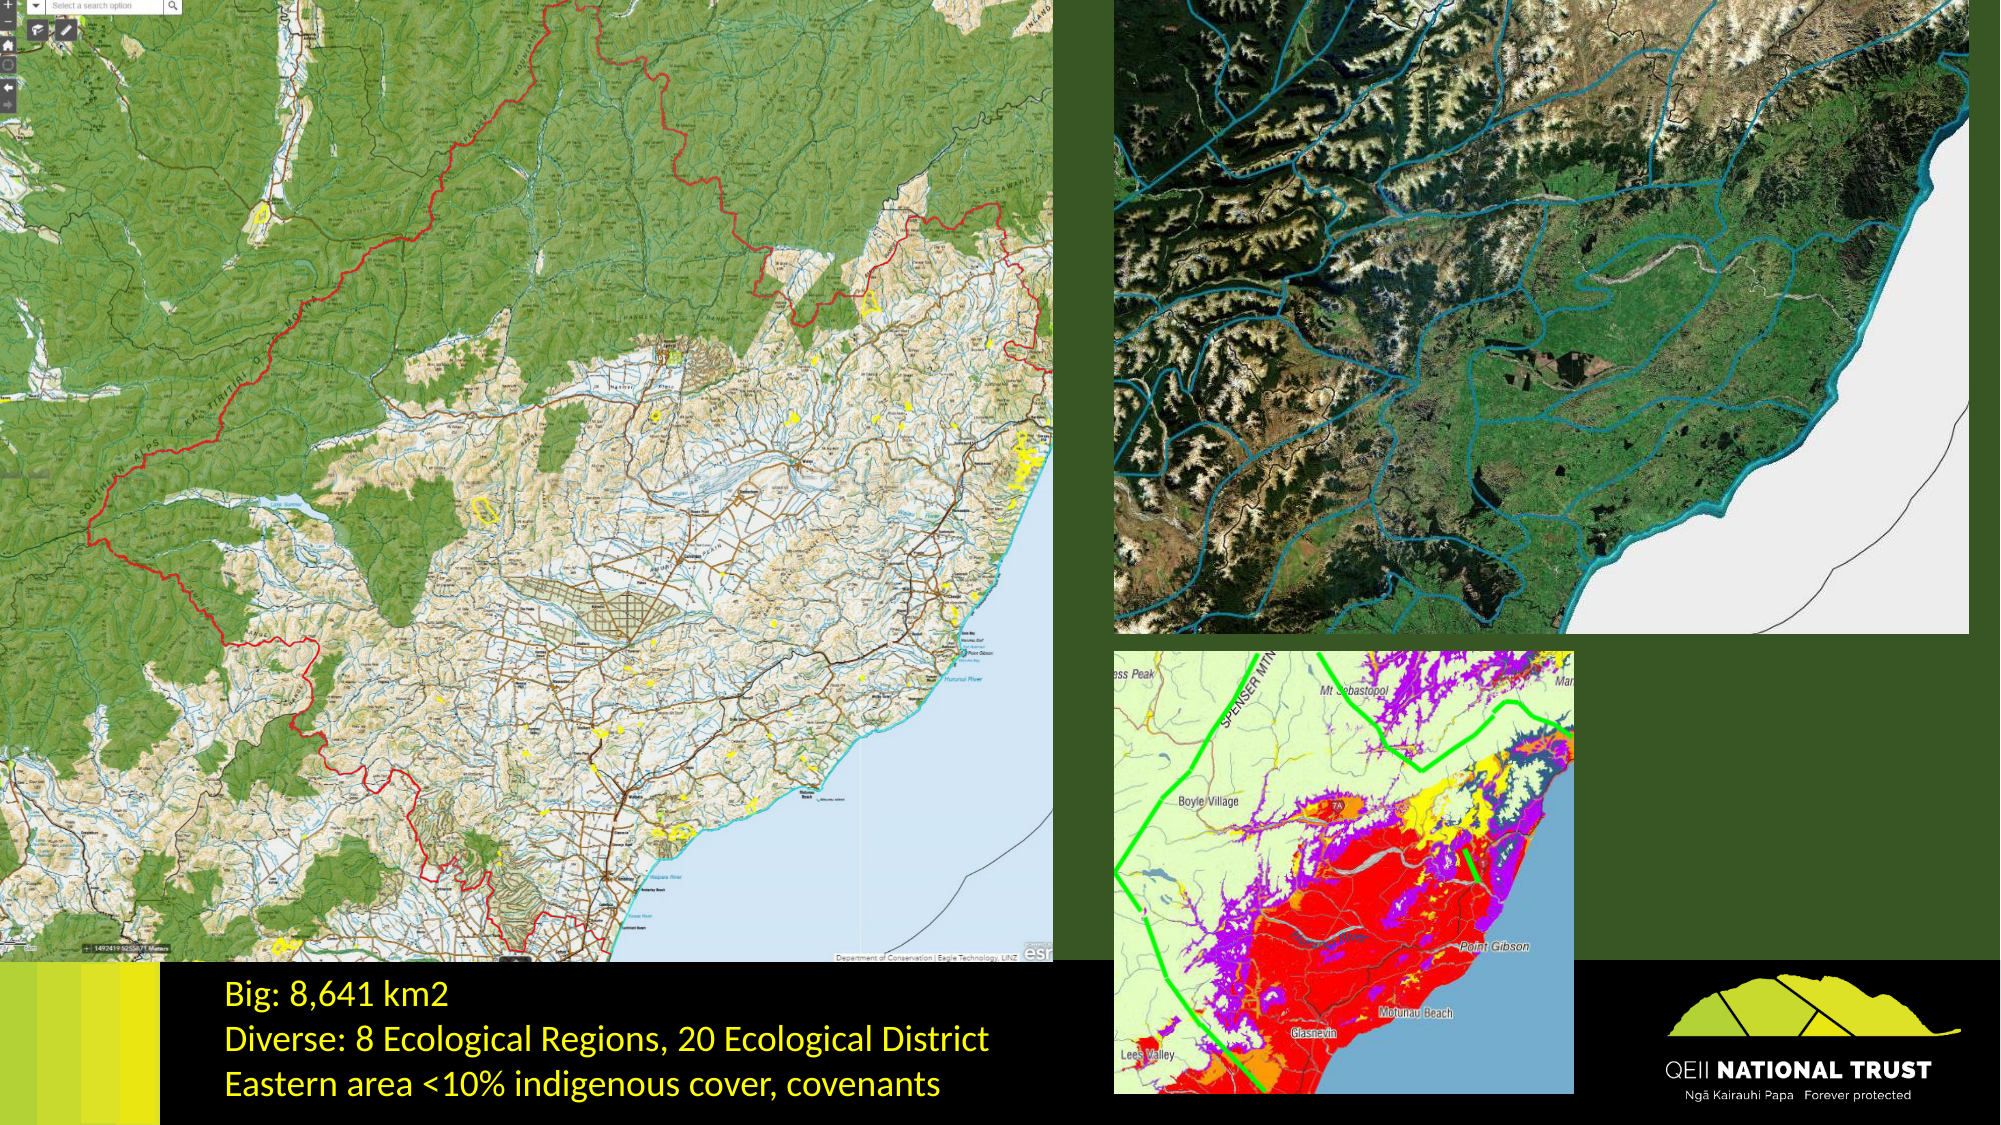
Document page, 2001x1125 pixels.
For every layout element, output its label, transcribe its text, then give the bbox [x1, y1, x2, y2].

text_box Big: 8,641 km2 Diverse: 8 Ecological Regions, 20 Ecological District Eastern area <10% indigenous cover, covenants [209, 961, 1091, 1112]
picture [0, 0, 1054, 963]
picture [1666, 974, 1961, 1102]
picture [1114, 0, 1969, 634]
picture [1114, 651, 1574, 1094]
